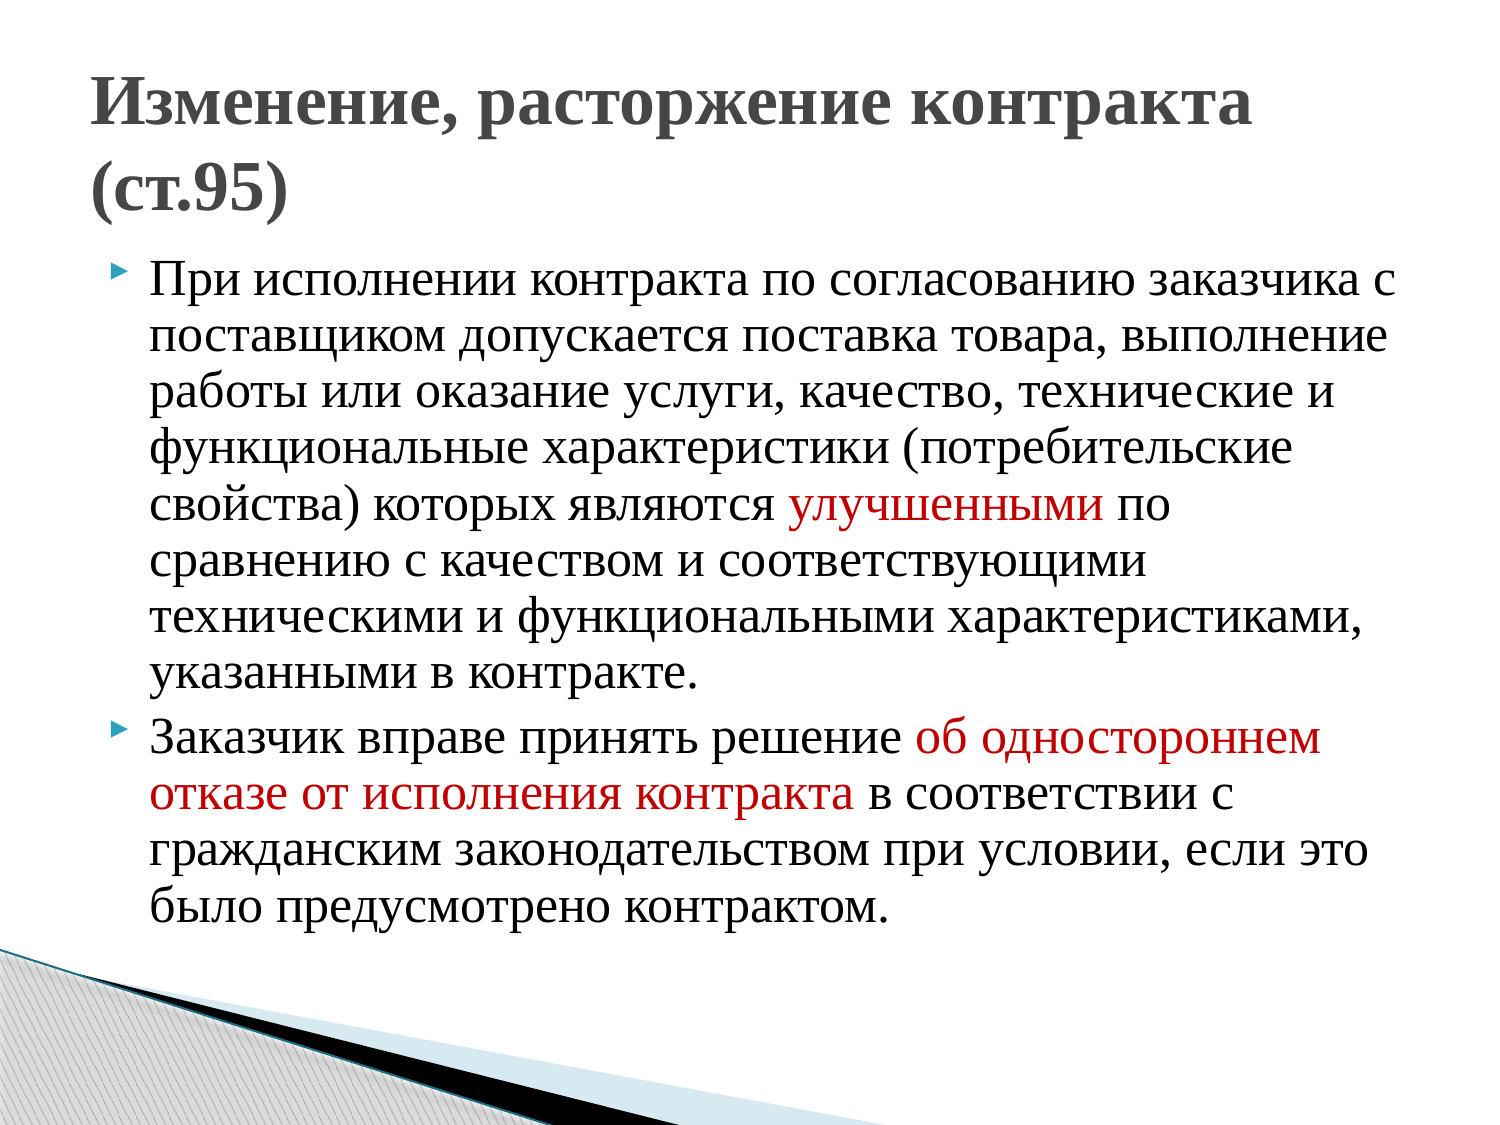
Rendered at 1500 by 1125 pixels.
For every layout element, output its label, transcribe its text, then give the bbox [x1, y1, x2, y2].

list При исполнении контракта по согласованию заказчика с поставщиком допускается поставка товара, выполнение работы или оказание услуги, качество, технические и функциональные характеристики (потребительские свойства) которых являются улучшенными по сравнению с качеством и соответствующими техническими и функциональными характеристиками, указанными в контракте. Заказчик вправе принять решение об одностороннем отказе от исполнения контракта в соответствии с гражданским законодательством при условии, если это было предусмотрено контрактом. [75, 242, 1425, 986]
title Изменение, расторжение контракта (ст.95) [75, 45, 1425, 233]
